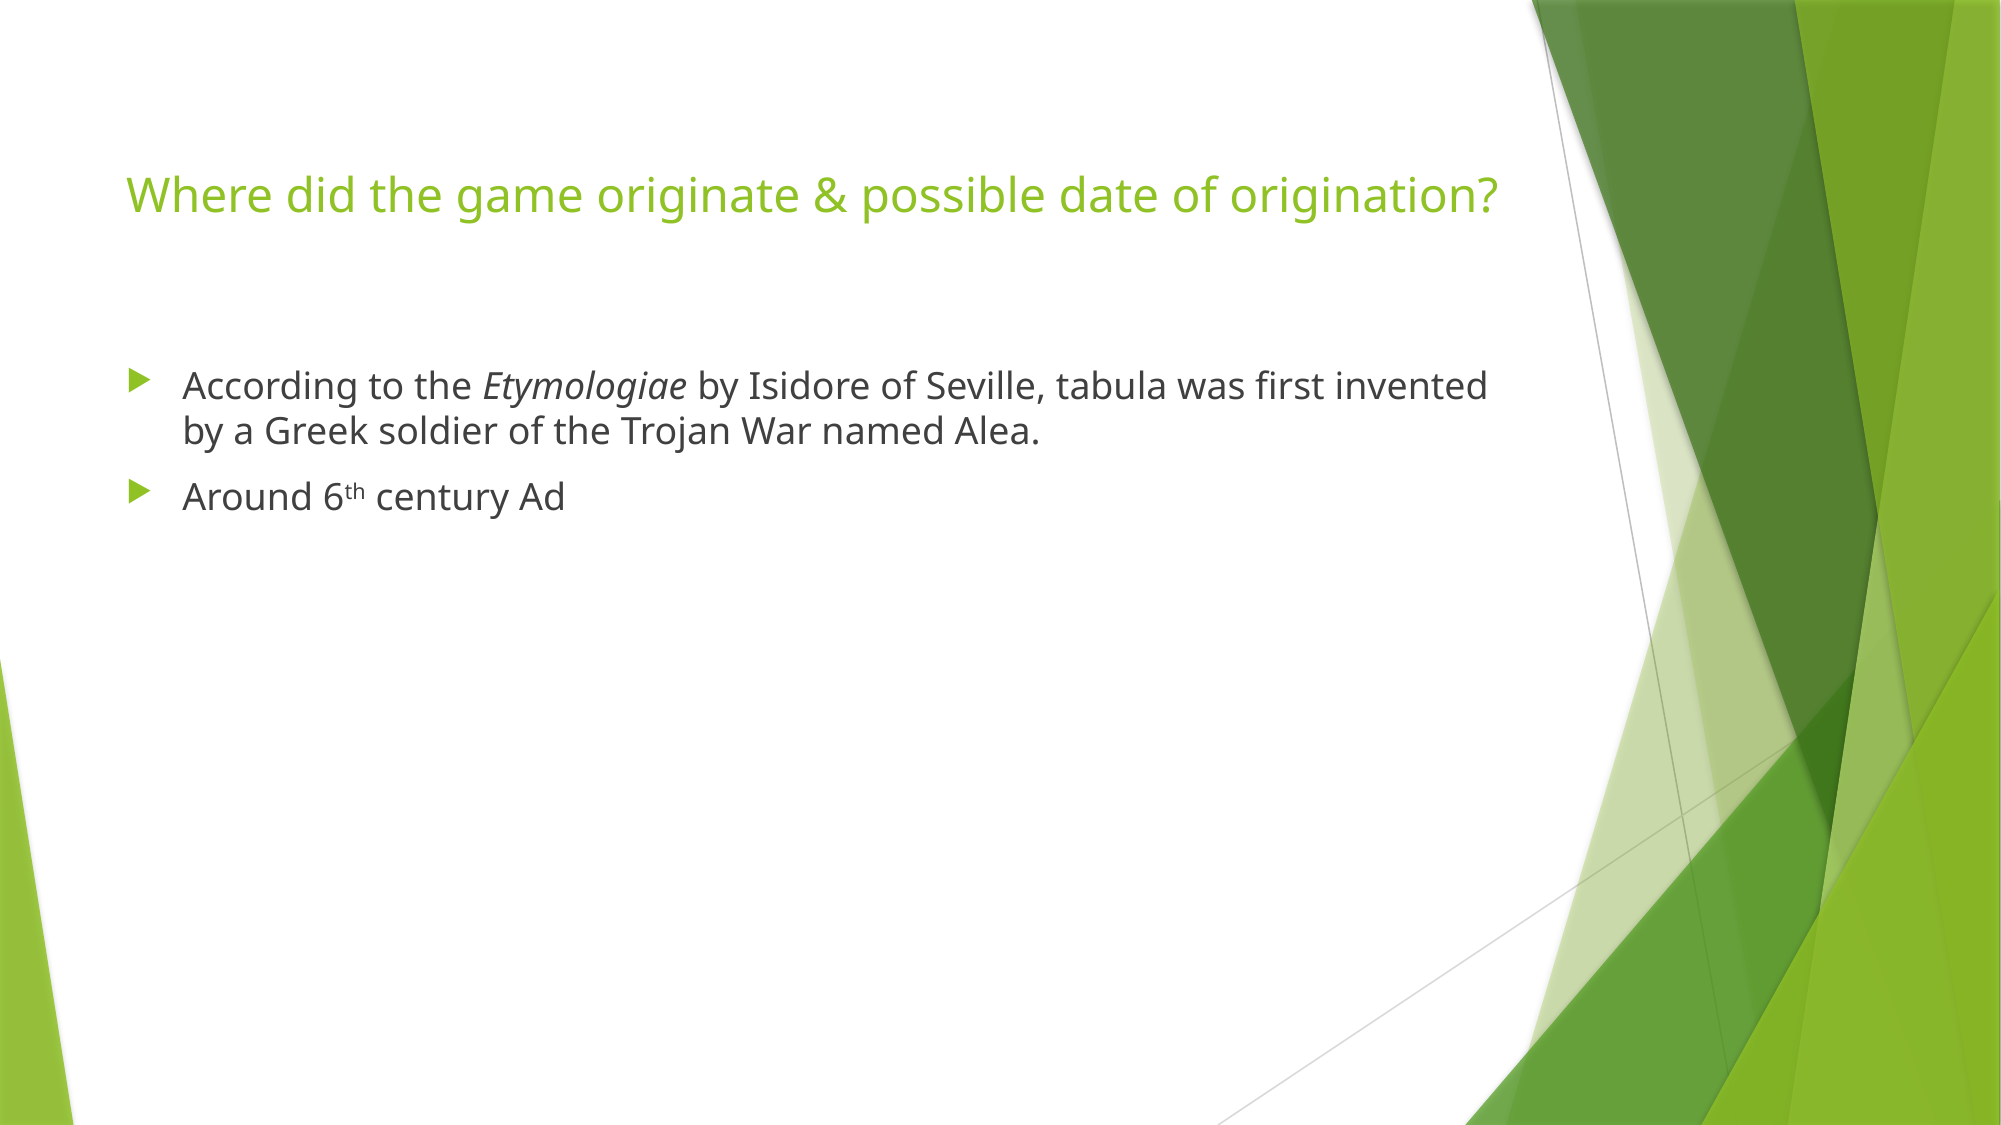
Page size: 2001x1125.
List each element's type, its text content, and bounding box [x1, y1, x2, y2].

title Where did the game originate & possible date of origination? [111, 99, 1522, 317]
list According to the Etymologiae by Isidore of Seville, tabula was first invented by a Greek soldier of the Trojan War named Alea. Around 6th century Ad [111, 354, 1522, 992]
